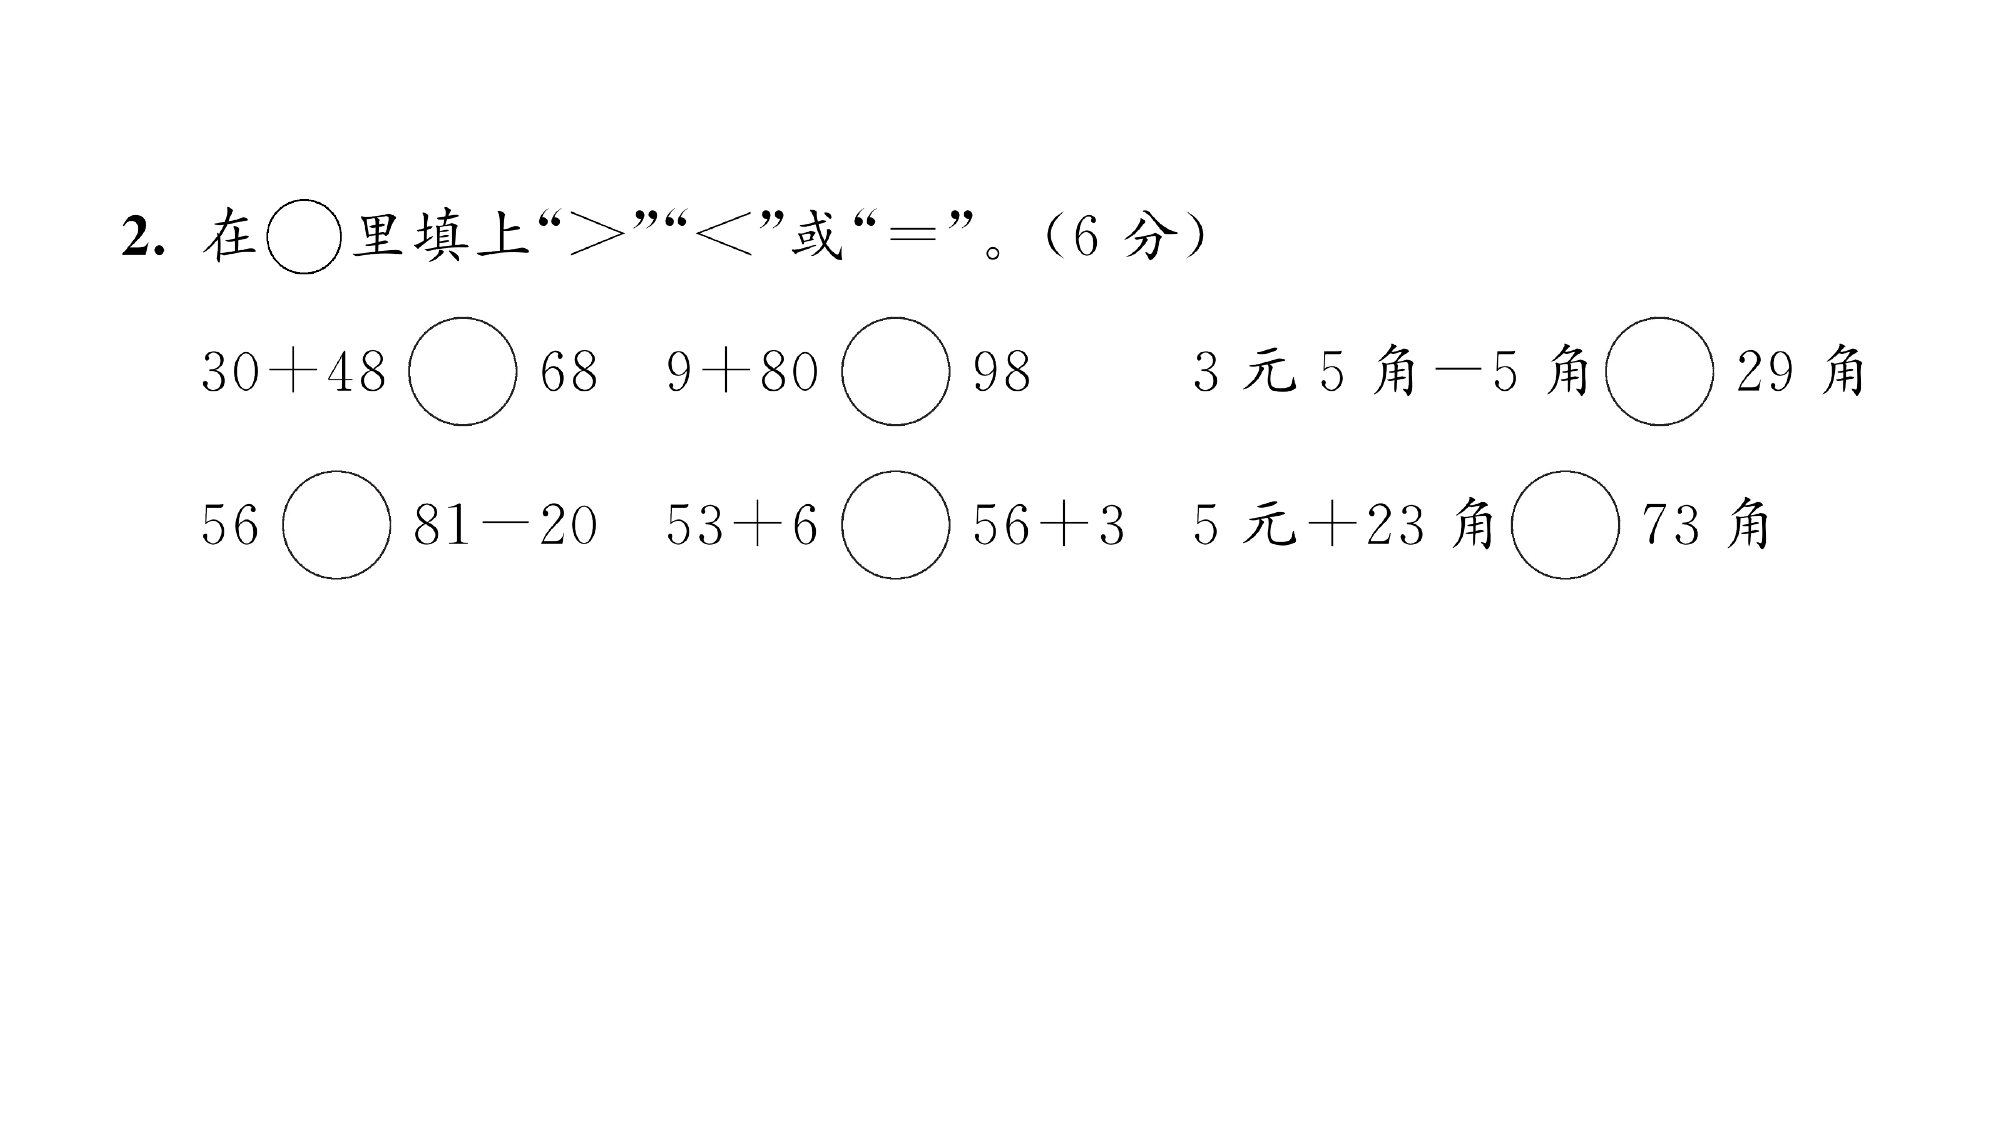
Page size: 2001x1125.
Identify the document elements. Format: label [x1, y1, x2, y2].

picture [118, 177, 2000, 586]
